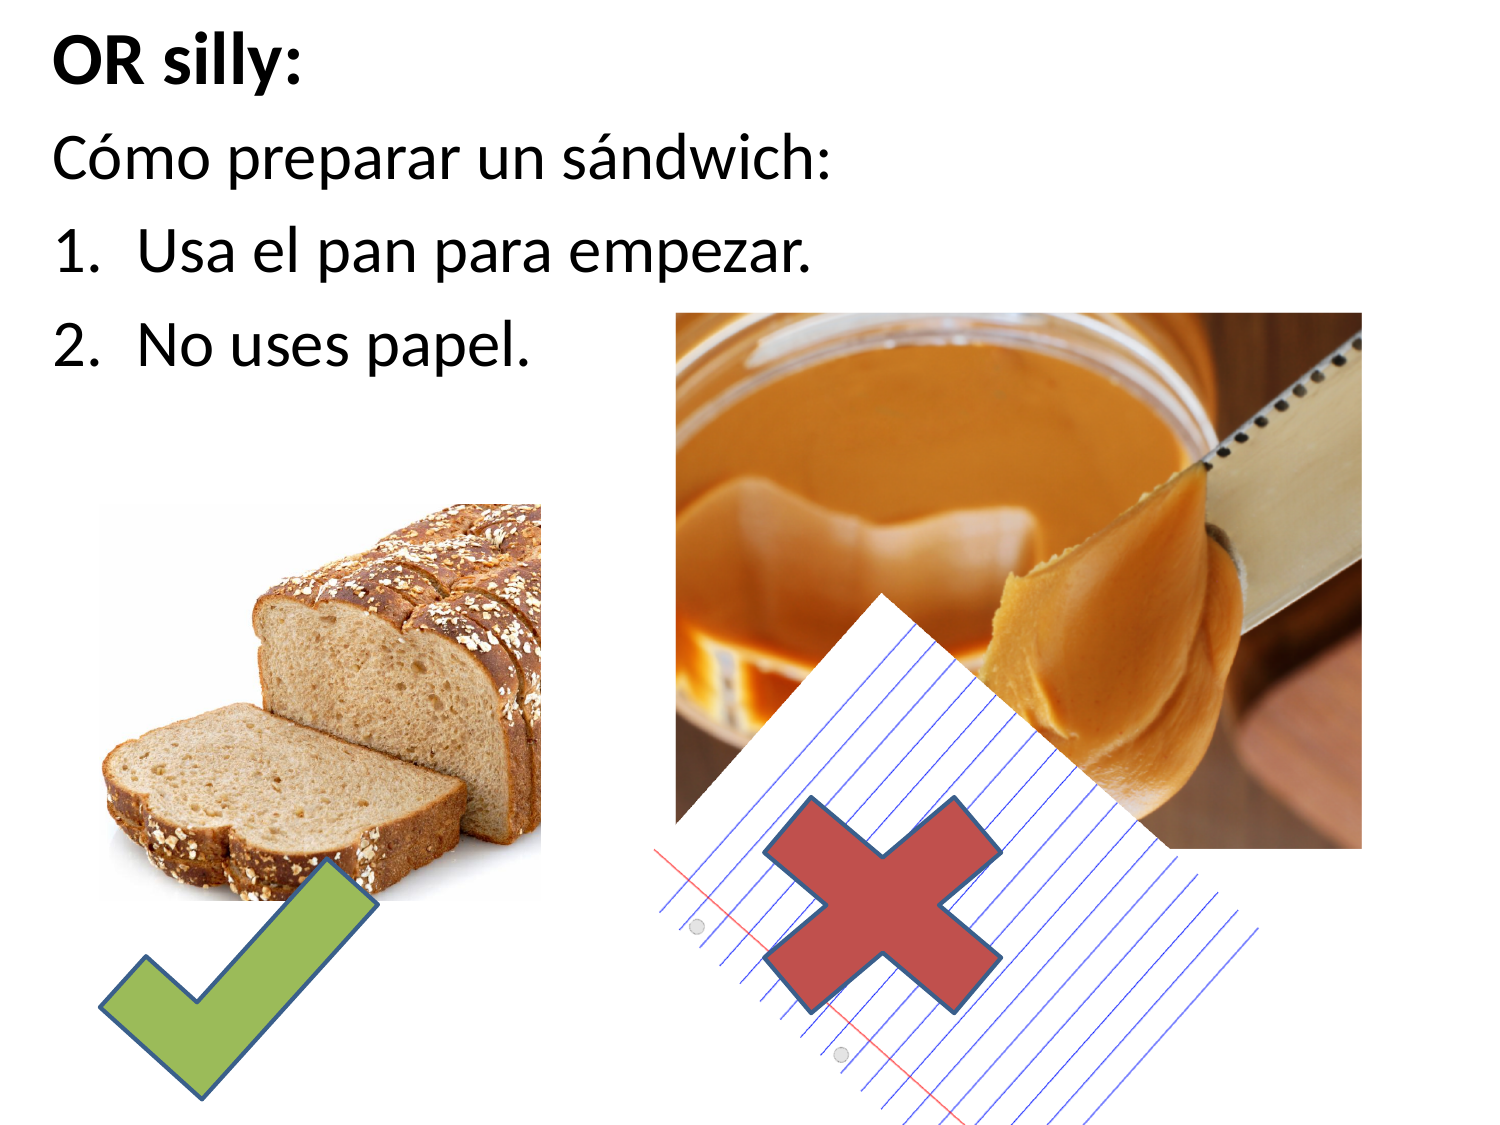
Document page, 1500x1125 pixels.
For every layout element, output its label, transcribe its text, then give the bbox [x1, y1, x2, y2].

list OR silly: Cómo preparar un sándwich: Usa el pan para empezar. No uses papel. [37, 2, 1388, 745]
picture [99, 504, 541, 901]
text_box [97, 910, 376, 1102]
picture [626, 312, 1362, 1125]
